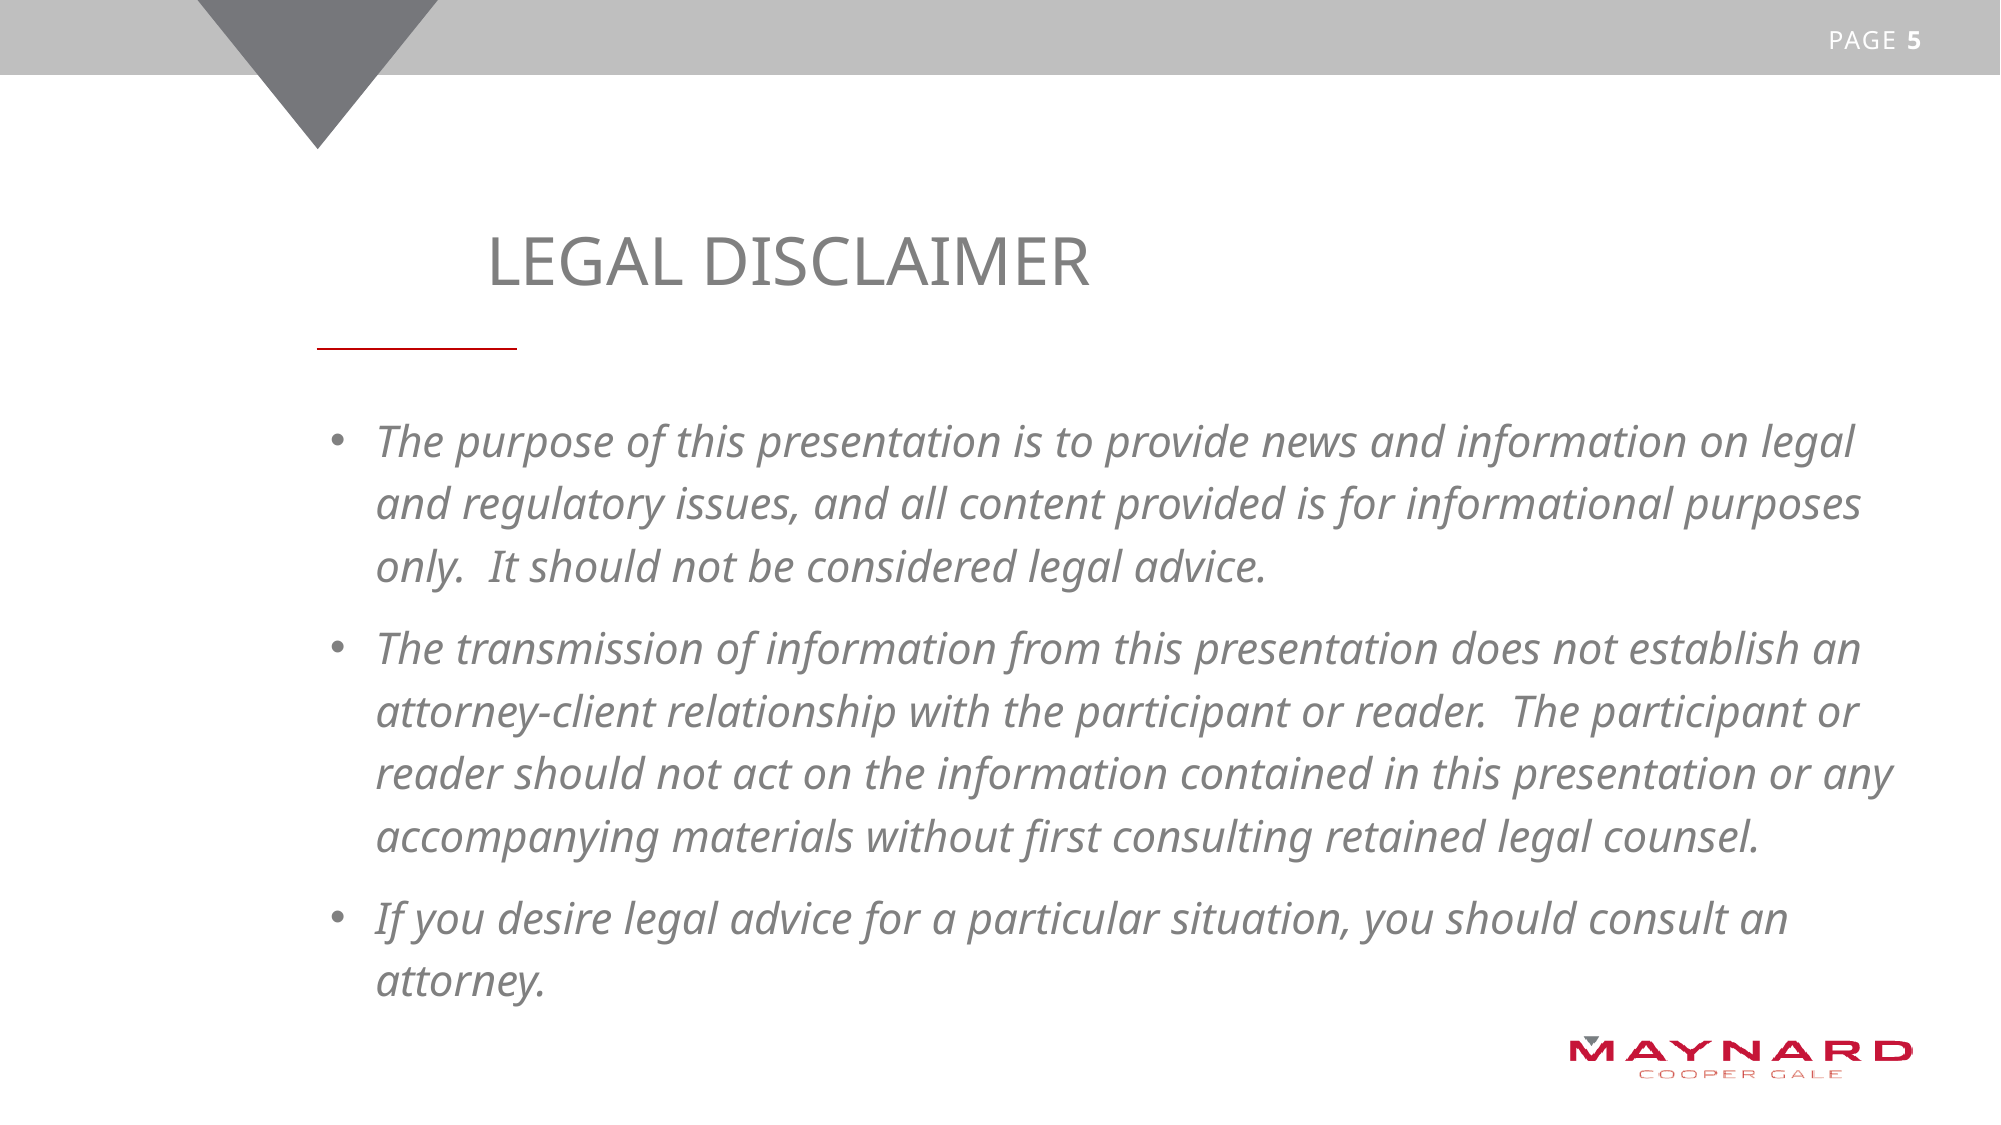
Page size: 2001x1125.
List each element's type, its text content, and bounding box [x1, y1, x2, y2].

title LEGAL DISCLAIMER [485, 227, 1686, 300]
picture [1570, 1036, 1913, 1079]
list The purpose of this presentation is to provide news and information on legal and regulatory issues, and all content provided is for informational purposes only. It should not be considered legal advice. The transmission of information from this presentation does not establish an attorney-client relationship with the participant or reader. The participant or reader should not act on the information contained in this presentation or any accompanying materials without first consulting retained legal counsel. If you desire legal advice for a particular situation, you should consult an attorney. [314, 395, 1922, 1021]
